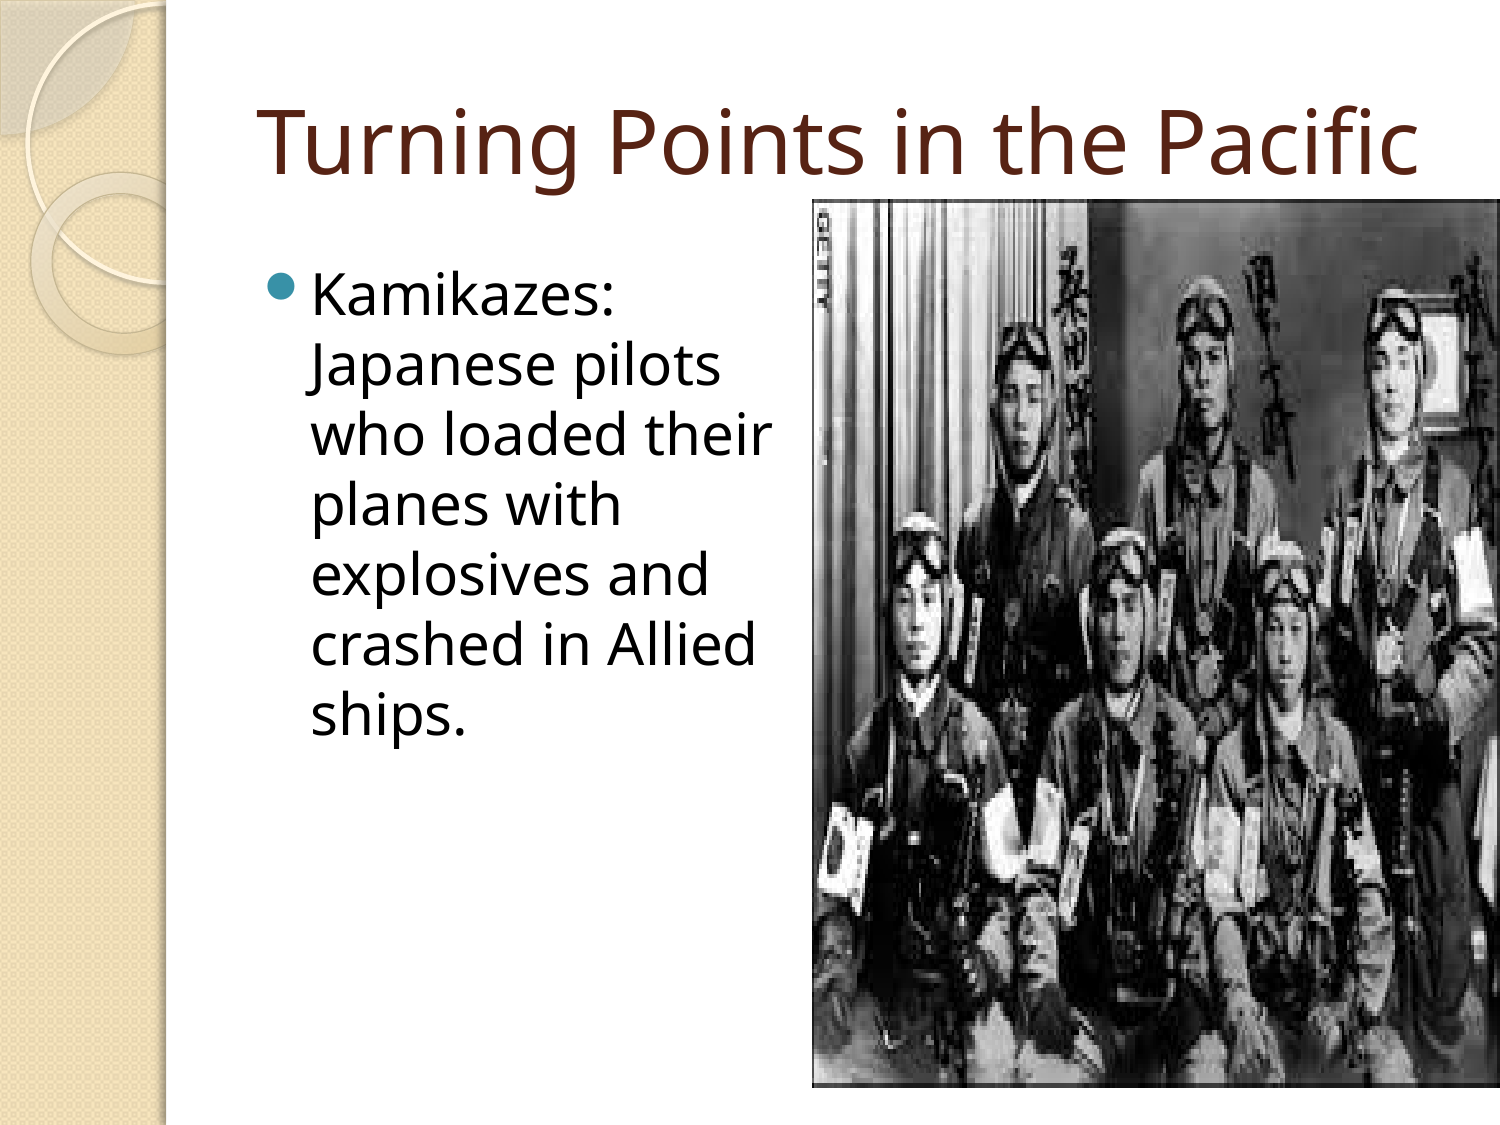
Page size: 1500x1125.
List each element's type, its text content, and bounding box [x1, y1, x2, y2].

title Turning Points in the Pacific [235, 45, 1466, 233]
list Kamikazes: Japanese pilots who loaded their planes with explosives and crashed in Allied ships. [235, 249, 805, 1015]
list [812, 199, 1500, 1088]
